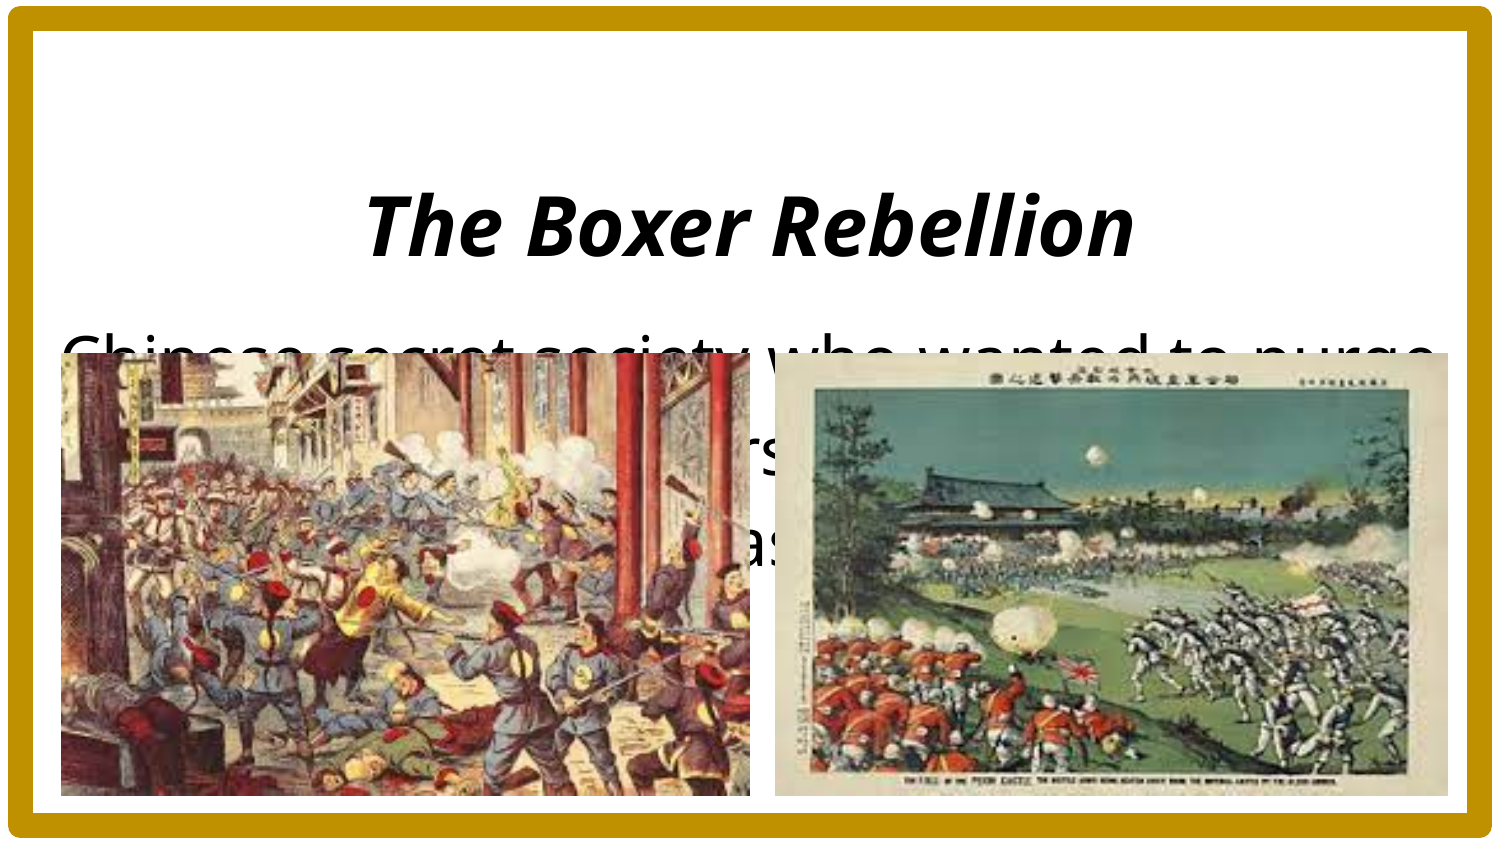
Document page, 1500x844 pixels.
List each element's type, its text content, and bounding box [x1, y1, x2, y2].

picture [61, 352, 751, 796]
picture [775, 352, 1448, 796]
title The Boxer Rebellion Chinese secret society who wanted to purge China of all foreigners and Christians, the rebellion was put down [20, 18, 1480, 826]
